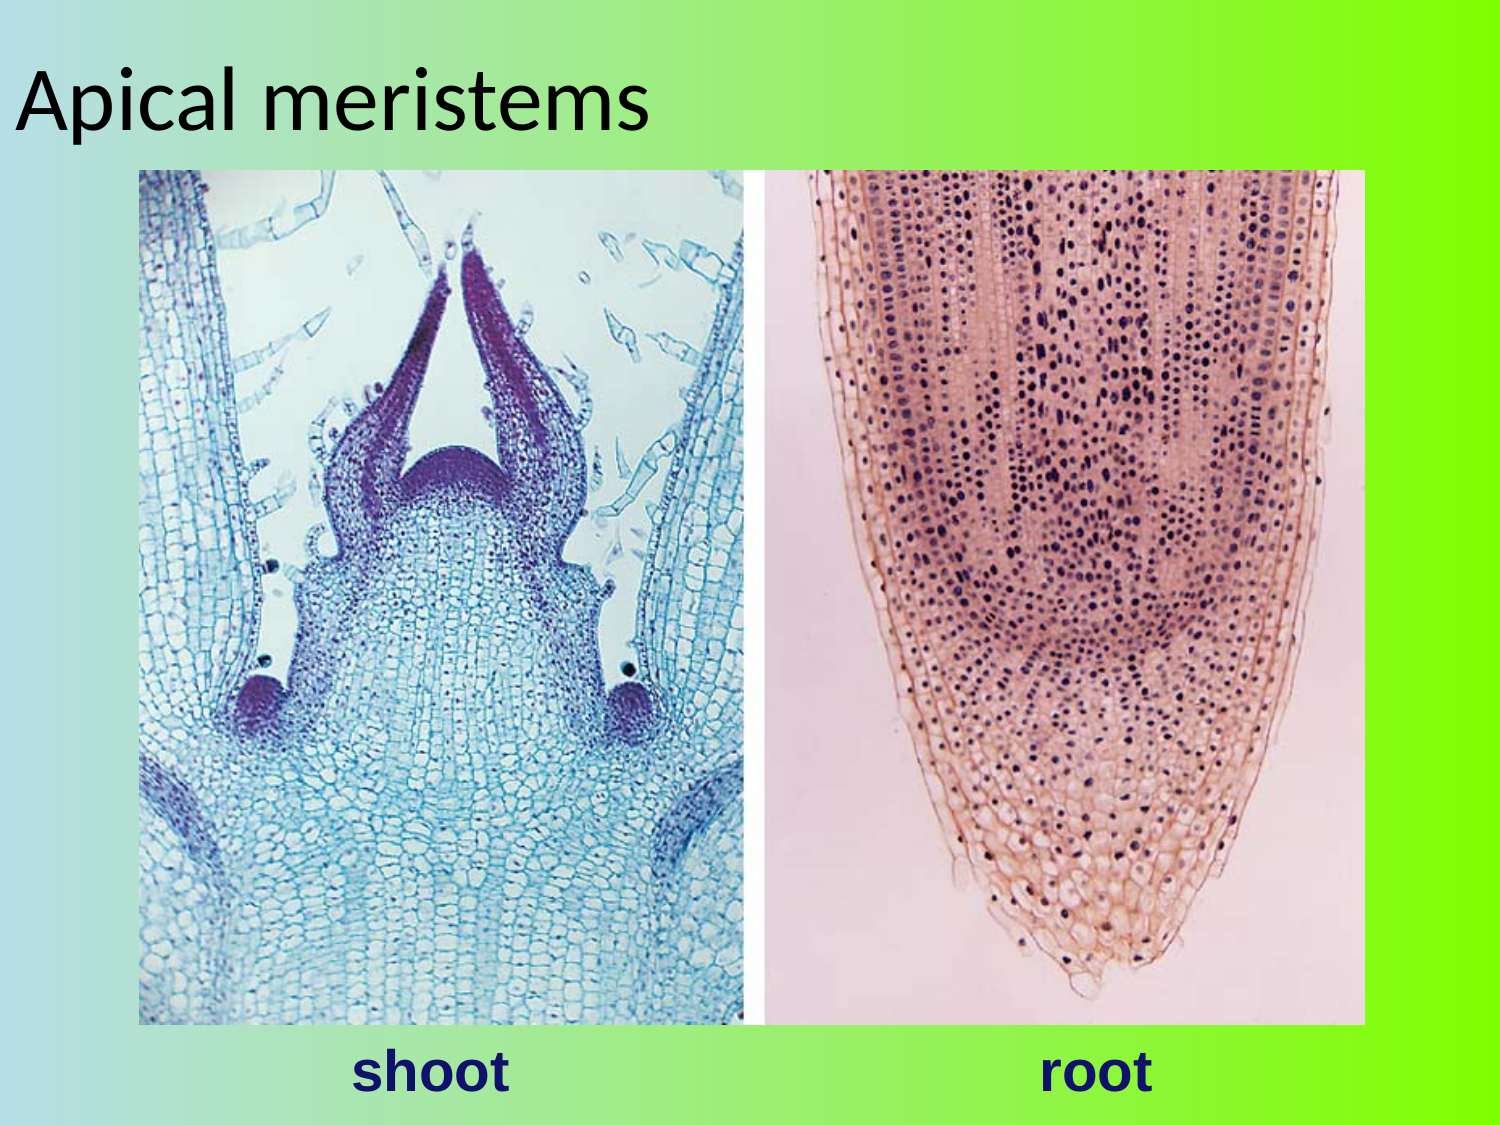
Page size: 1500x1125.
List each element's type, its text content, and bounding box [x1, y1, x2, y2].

picture [139, 170, 1365, 1026]
title Apical meristems [0, 0, 1351, 188]
text_box shoot [336, 1034, 525, 1111]
text_box root [1024, 1034, 1168, 1111]
